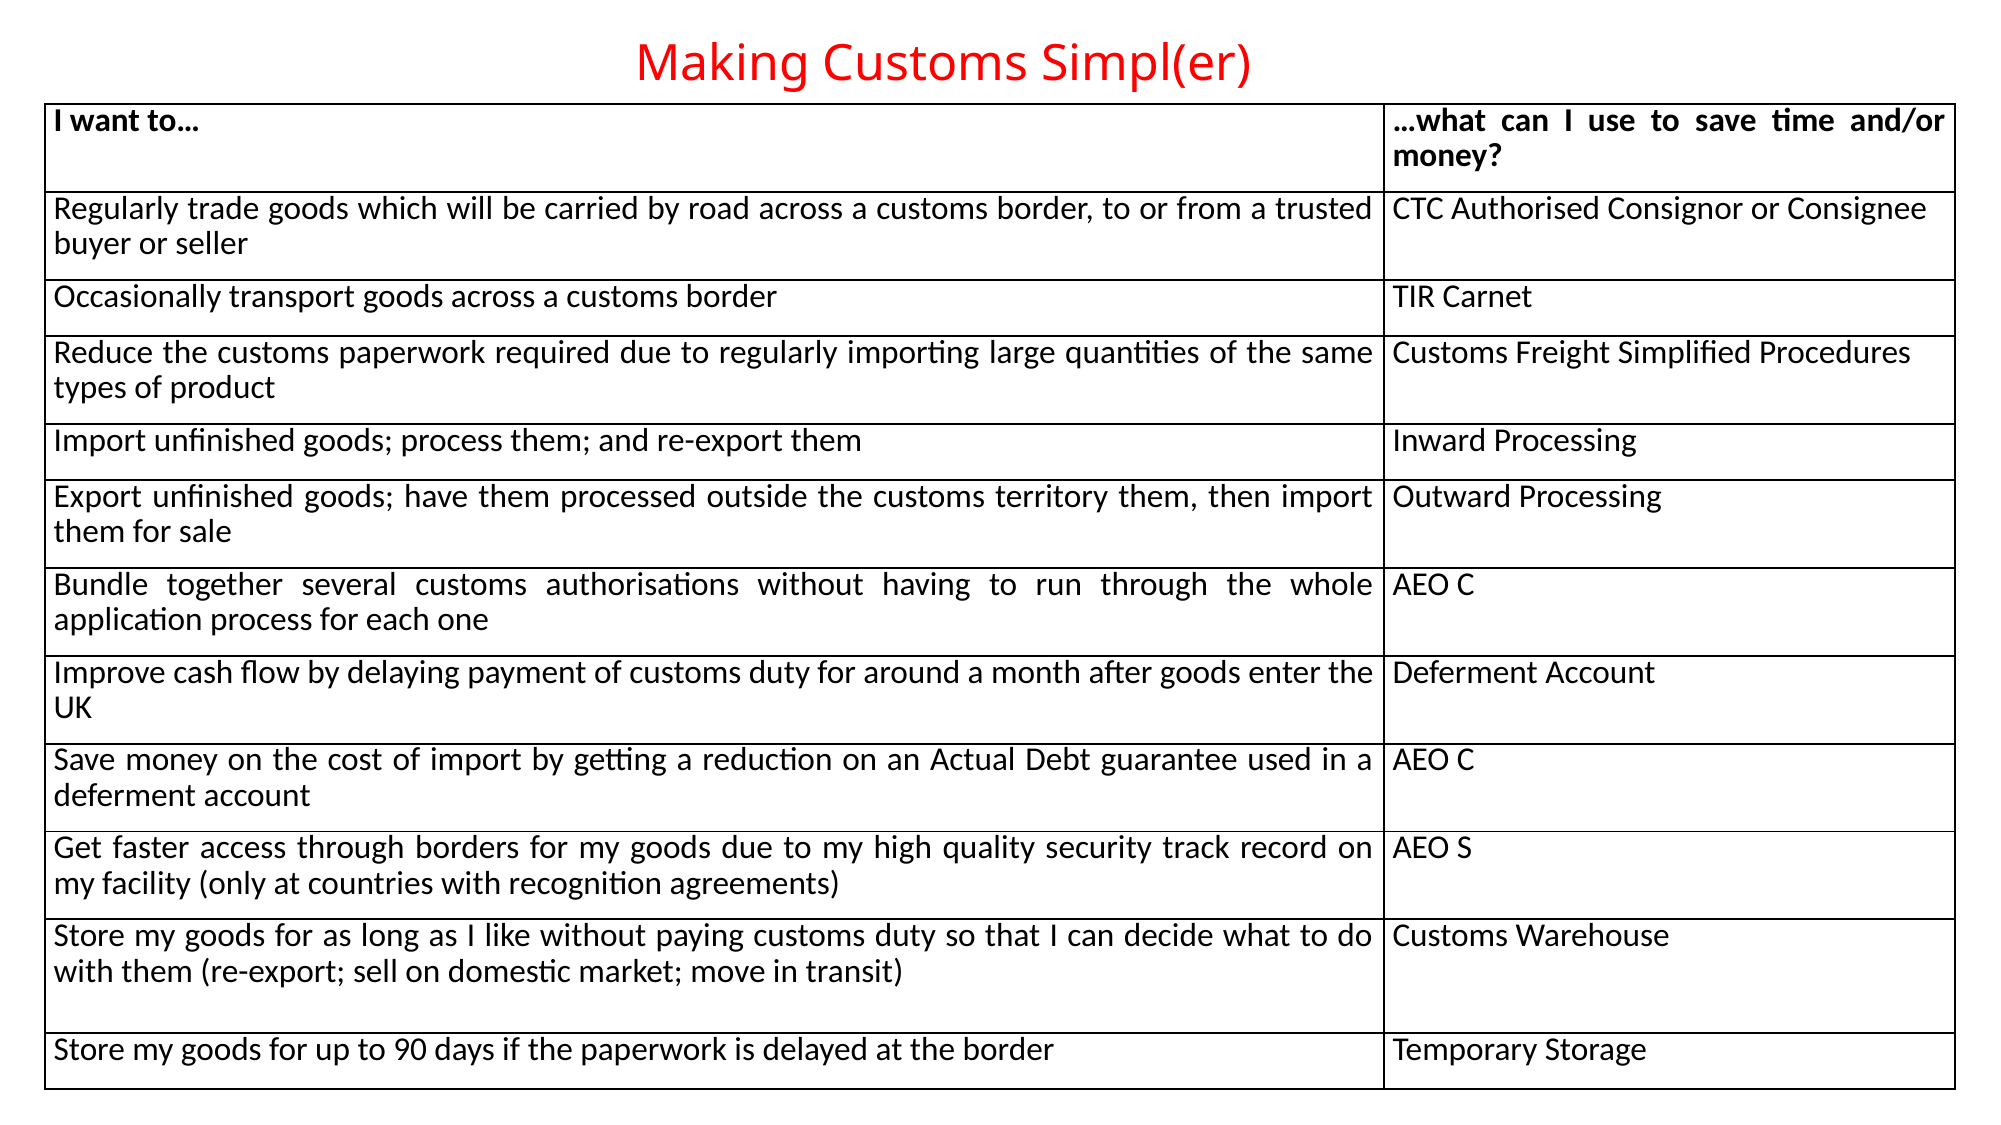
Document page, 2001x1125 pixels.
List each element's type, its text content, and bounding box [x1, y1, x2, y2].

table_cell Customs Freight Simplified Procedures [1385, 337, 1954, 423]
table_cell AEO C [1385, 745, 1954, 831]
table_cell Reduce the customs paperwork required due to regularly importing large quantities of the same types of product [46, 337, 1383, 423]
table_cell Customs Warehouse [1385, 920, 1954, 1032]
table_cell Deferment Account [1385, 657, 1954, 743]
table_cell Import unfinished goods; process them; and re-export them [46, 425, 1383, 479]
table_cell Occasionally transport goods across a customs border [46, 281, 1383, 335]
table_header I want to… [46, 105, 1383, 191]
table_cell Inward Processing [1385, 425, 1954, 479]
table_cell Bundle together several customs authorisations without having to run through the whole application process for each one [46, 569, 1383, 655]
table_cell AEO S [1385, 832, 1954, 918]
table_cell Store my goods for as long as I like without paying customs duty so that I can decide what to do with them (re-export; sell on domestic market; move in transit) [46, 920, 1383, 1032]
table_cell Improve cash flow by delaying payment of customs duty for around a month after goods enter the UK [46, 657, 1383, 743]
table_cell Regularly trade goods which will be carried by road across a customs border, to or from a trusted buyer or seller [46, 193, 1383, 279]
table_cell Save money on the cost of import by getting a reduction on an Actual Debt guarantee used in a deferment account [46, 745, 1383, 831]
table_cell Get faster access through borders for my goods due to my high quality security track record on my facility (only at countries with recognition agreements) [46, 832, 1383, 918]
title Making Customs Simpl(er) [231, 29, 1655, 91]
table_cell AEO C [1385, 569, 1954, 655]
table_cell Temporary Storage [1385, 1034, 1954, 1088]
table_cell Outward Processing [1385, 481, 1954, 567]
table_header …what can I use to save time and/or money? [1385, 105, 1954, 191]
table_cell Store my goods for up to 90 days if the paperwork is delayed at the border [46, 1034, 1383, 1088]
table_cell Export unfinished goods; have them processed outside the customs territory them, then import them for sale [46, 481, 1383, 567]
table_cell CTC Authorised Consignor or Consignee [1385, 193, 1954, 279]
table_cell TIR Carnet [1385, 281, 1954, 335]
